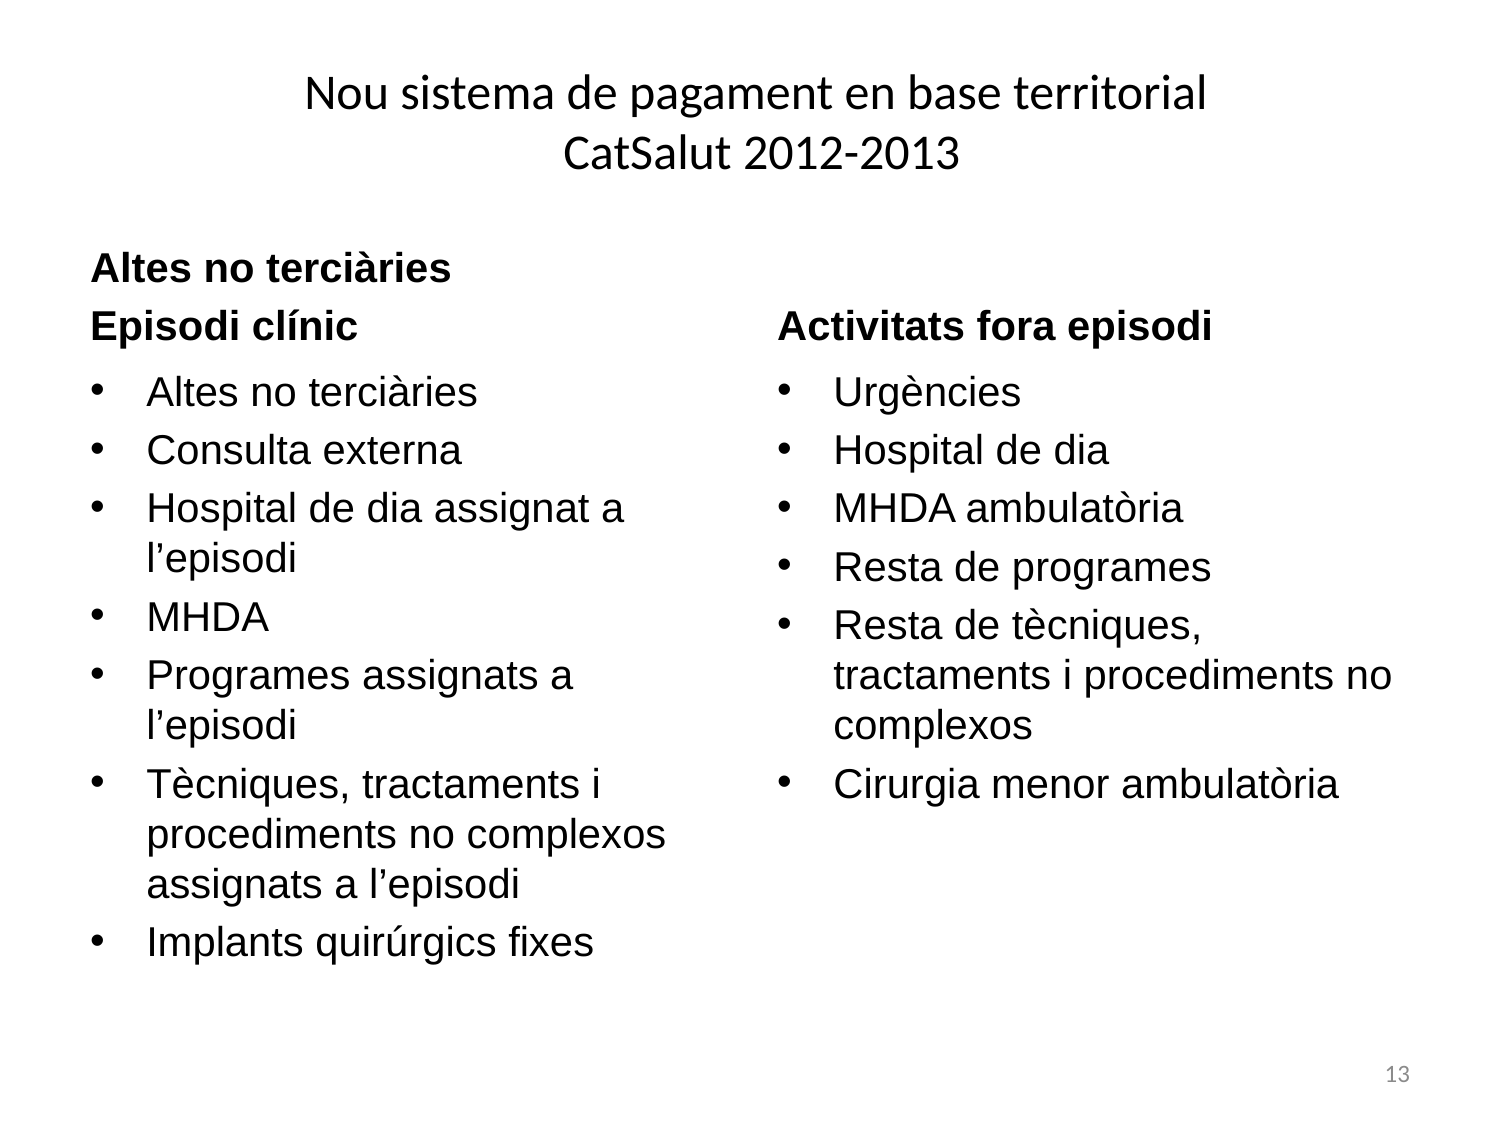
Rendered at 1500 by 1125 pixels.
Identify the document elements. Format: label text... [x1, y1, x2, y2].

slide_number 13 [1074, 1042, 1425, 1103]
text_box Nou sistema de pagament en base territorial CatSalut 2012-2013 [76, 30, 1447, 208]
list Urgències Hospital de dia MHDA ambulatòria Resta de programes Resta de tècniques, tractaments i procediments no complexos Cirurgia menor ambulatòria [761, 356, 1425, 1005]
list Altes no terciàries Consulta externa Hospital de dia assignat a l’episodi MHDA Programes assignats a l’episodi Tècniques, tractaments i procediments no complexos assignats a l’episodi Implants quirúrgics fixes [75, 356, 738, 1005]
list Altes no terciàries Episodi clínic [75, 196, 738, 356]
list Activitats fora episodi [761, 251, 1425, 356]
